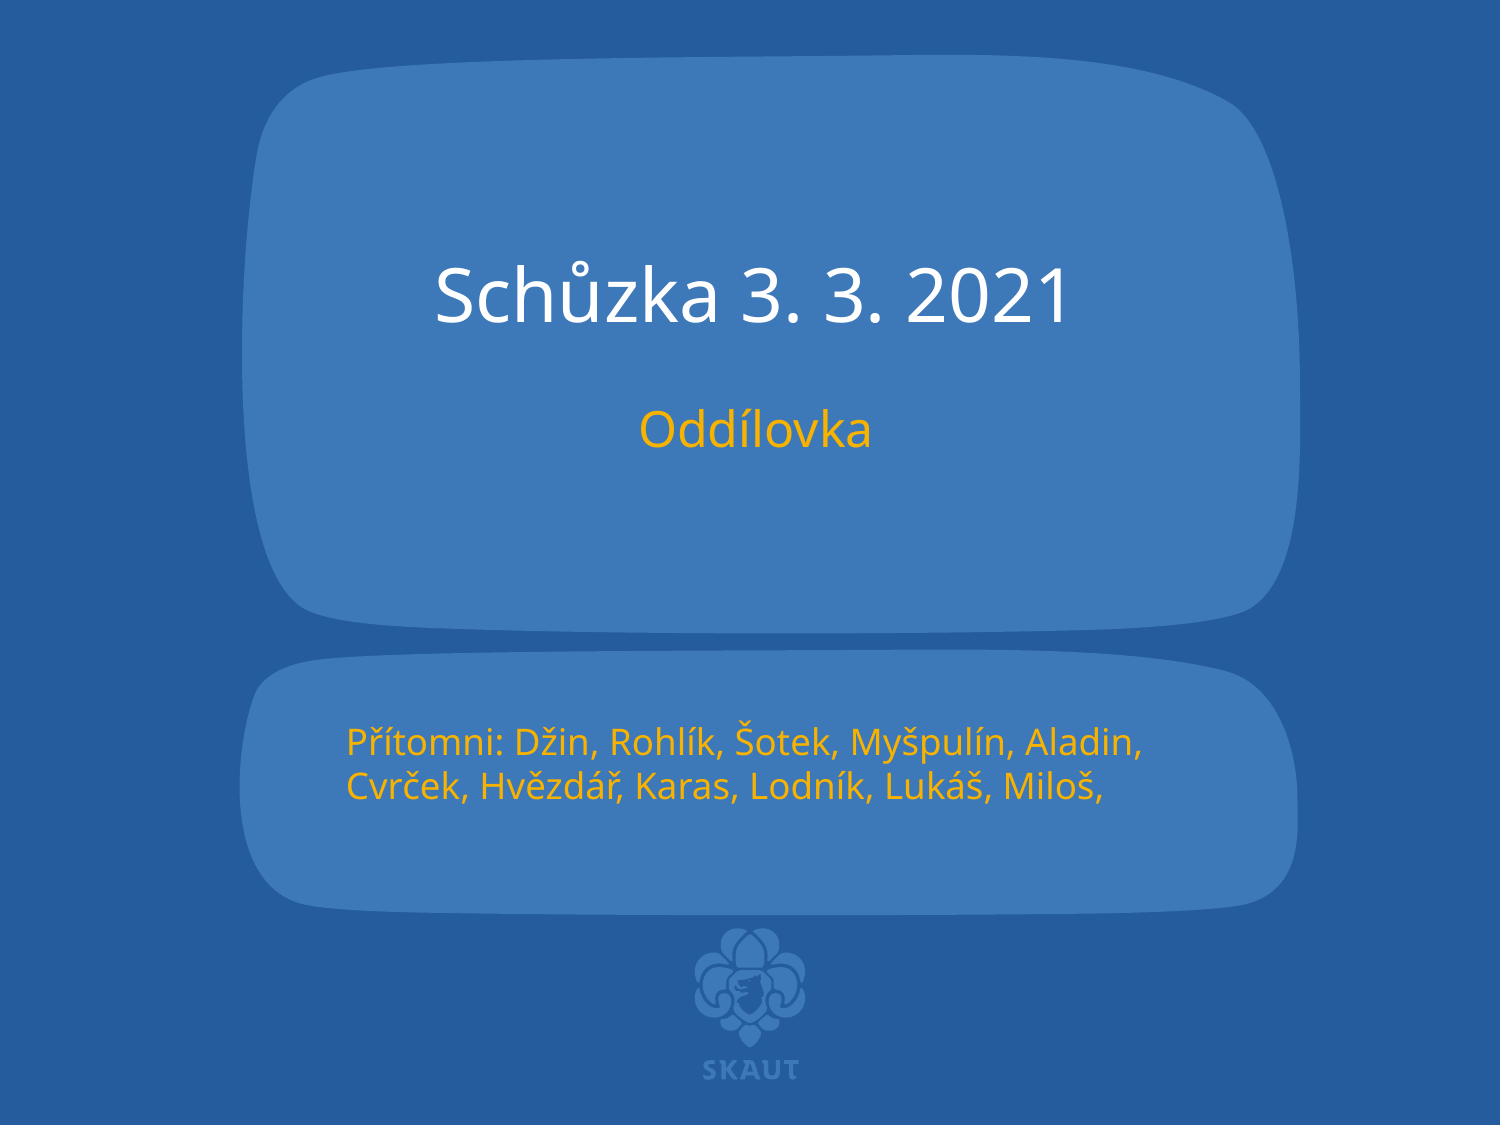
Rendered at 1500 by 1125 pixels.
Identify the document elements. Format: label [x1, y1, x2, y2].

picture [241, 54, 1301, 634]
picture [694, 928, 806, 1080]
picture [239, 649, 1298, 916]
